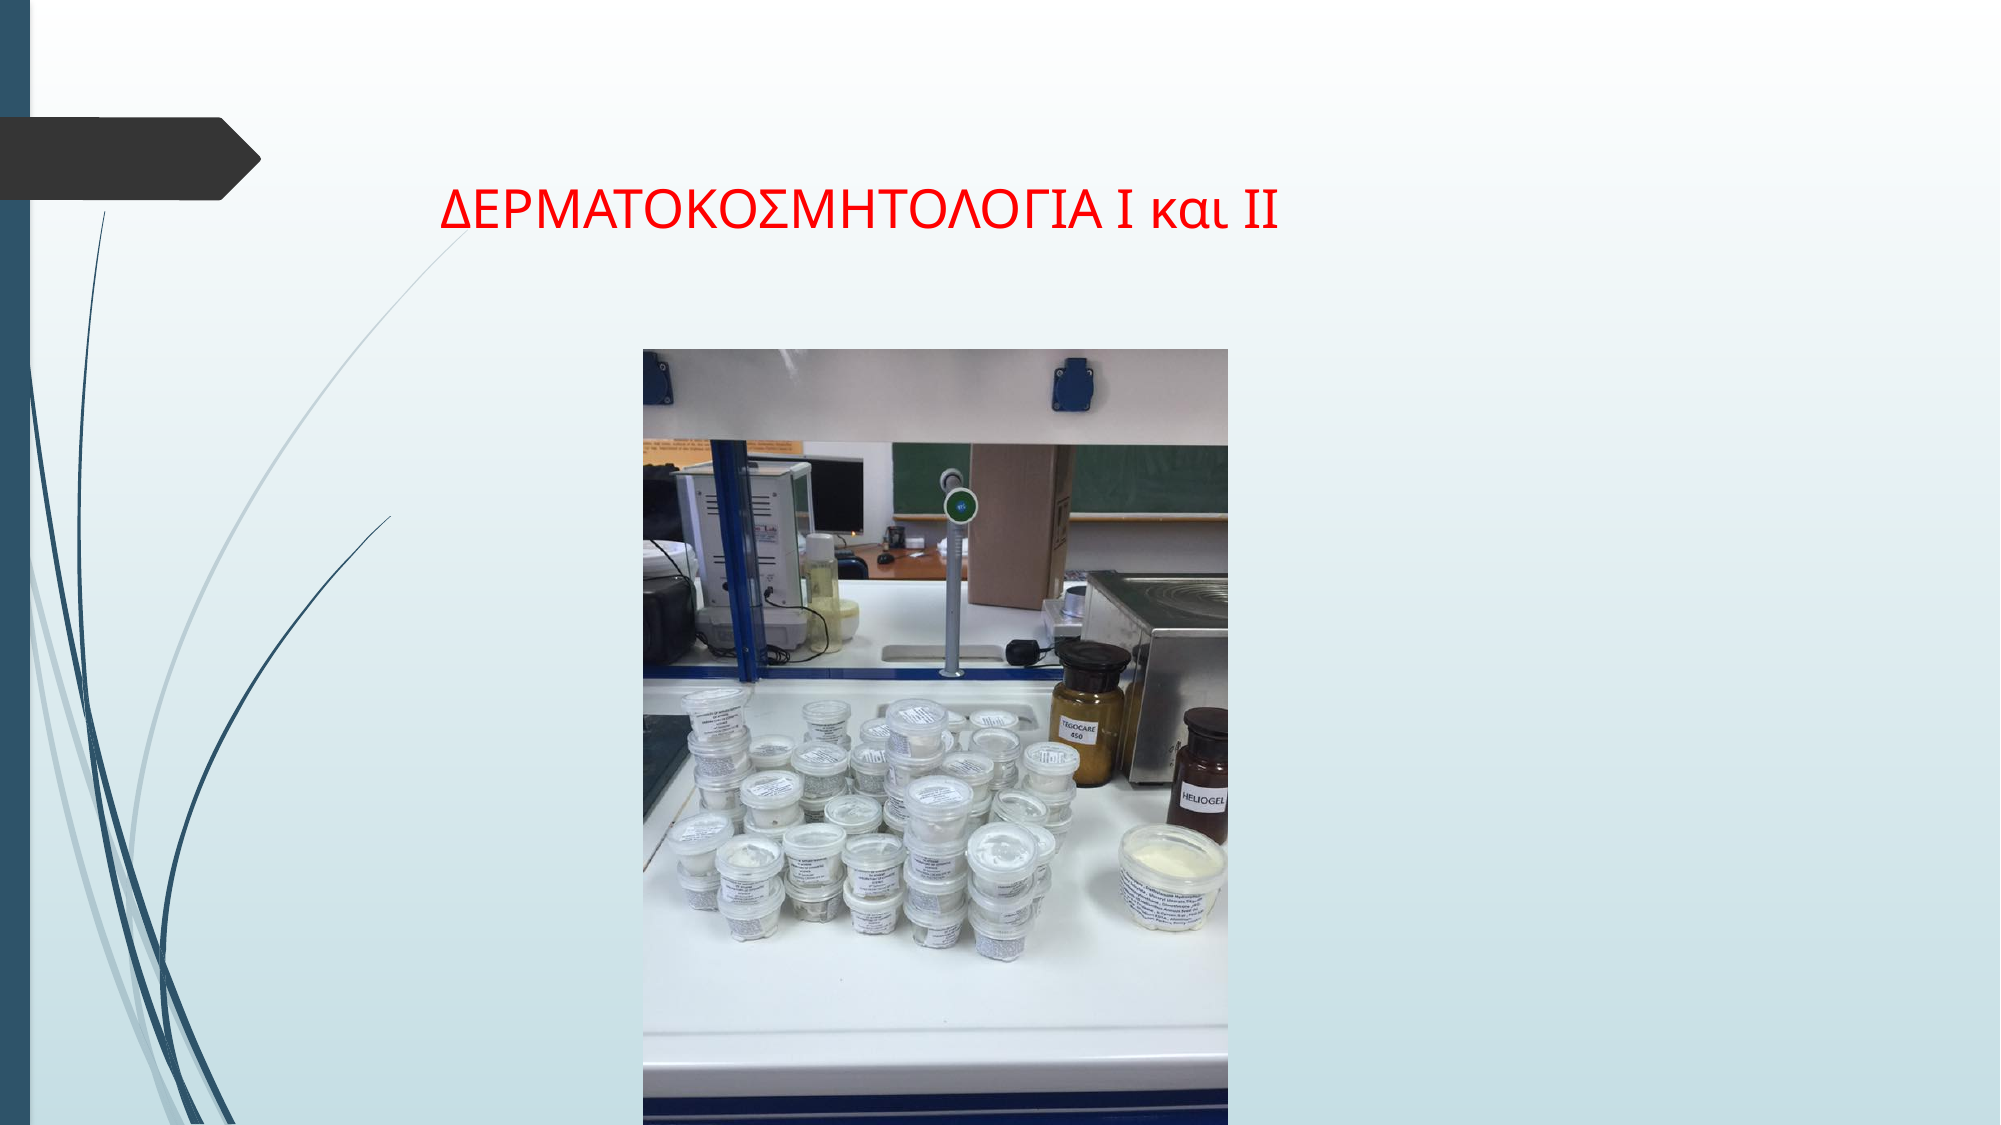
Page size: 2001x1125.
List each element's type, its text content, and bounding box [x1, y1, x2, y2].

title ΔΕΡΜΑΤΟΚΟΣΜΗΤΟΛΟΓΙΑ Ι και ΙΙ [425, 102, 1888, 313]
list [643, 349, 1228, 1125]
